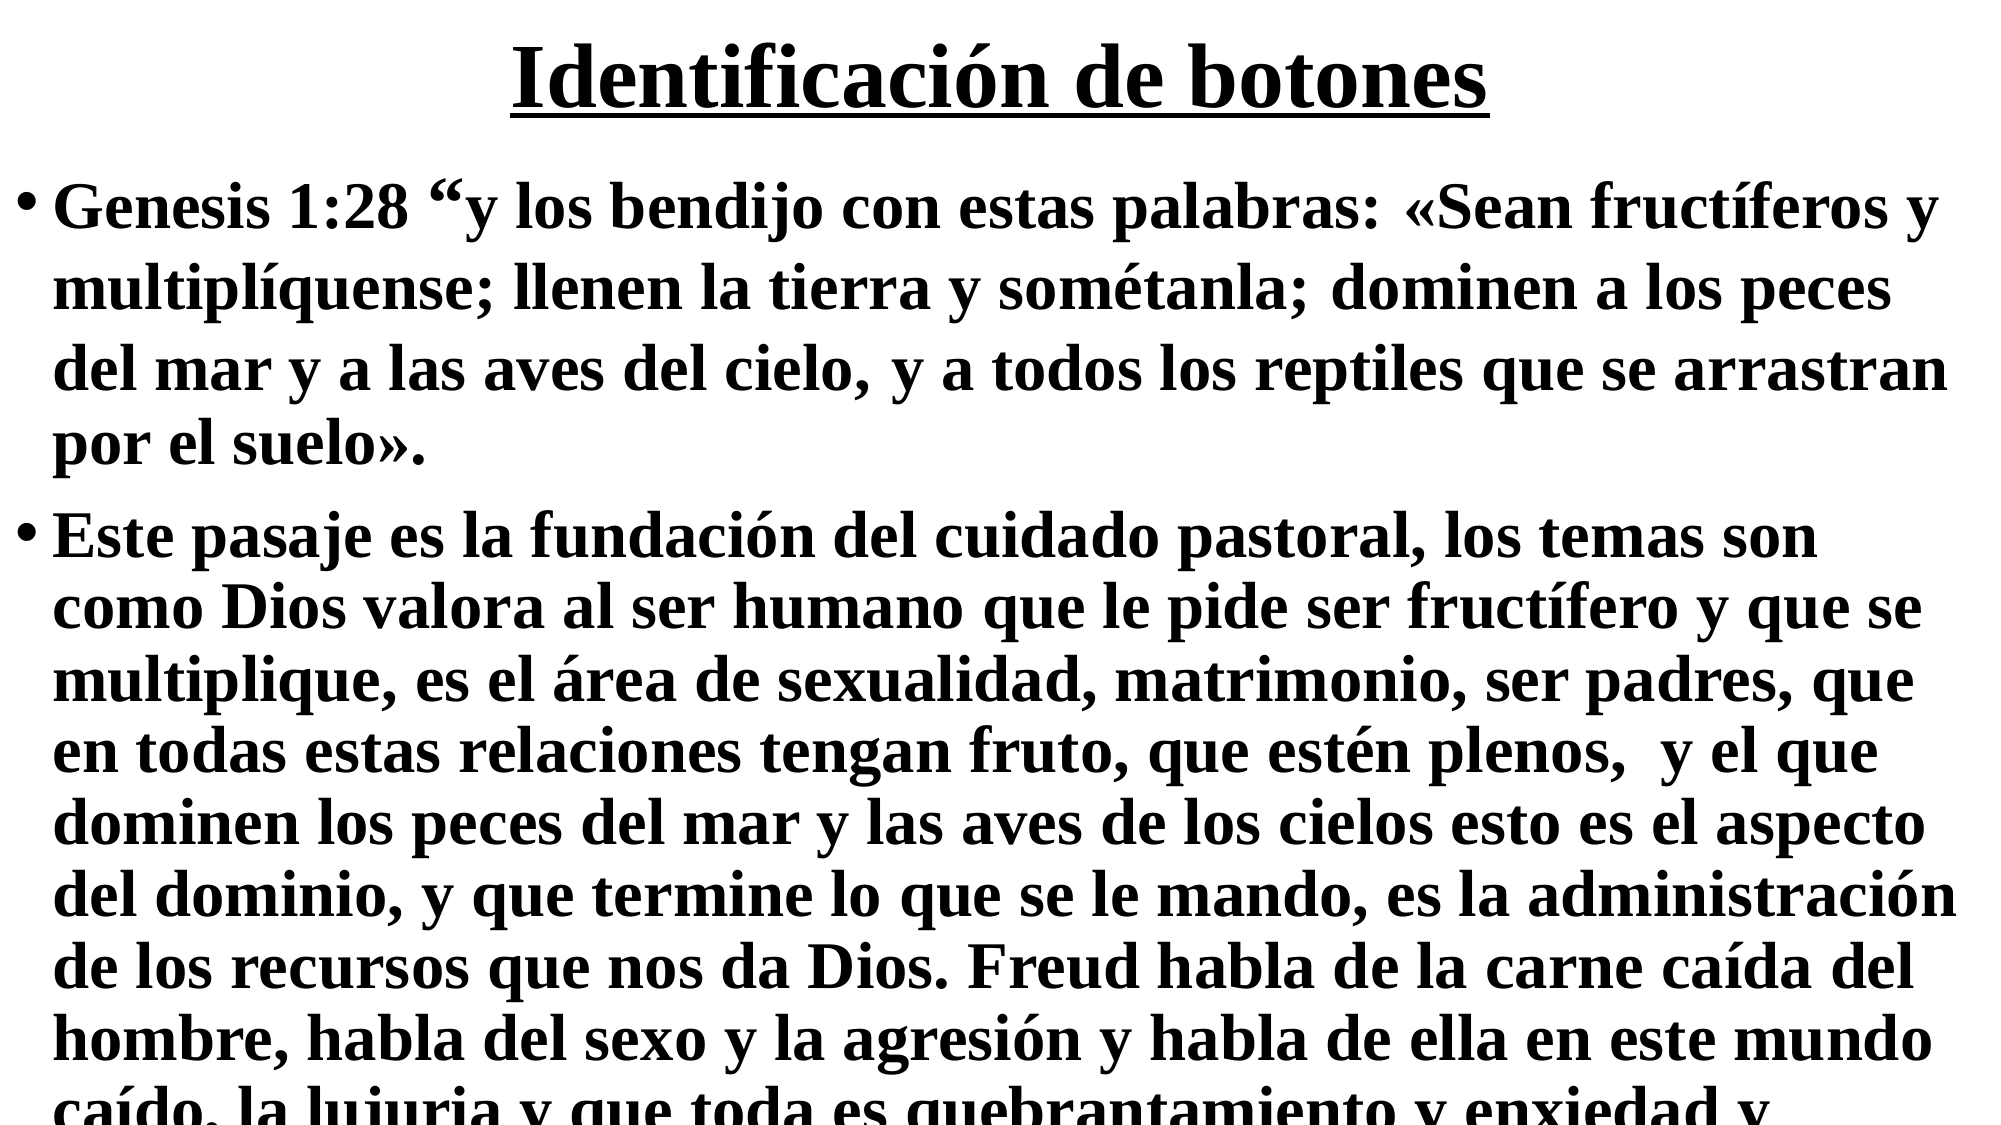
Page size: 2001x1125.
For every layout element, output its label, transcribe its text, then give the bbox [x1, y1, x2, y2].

title Identificación de botones [0, 0, 2000, 156]
list Genesis 1:28 “y los bendijo con estas palabras: «Sean fructíferos y multiplíquense; llenen la tierra y sométanla; dominen a los peces del mar y a las aves del cielo, y a todos los reptiles que se arrastran por el suelo». Este pasaje es la fundación del cuidado pastoral, los temas son como Dios valora al ser humano que le pide ser fructífero y que se multiplique, es el área de sexualidad, matrimonio, ser padres, que en todas estas relaciones tengan fruto, que estén plenos, y el que dominen los peces del mar y las aves de los cielos esto es el aspecto del dominio, y que termine lo que se le mando, es la administración de los recursos que nos da Dios. Freud habla de la carne caída del hombre, habla del sexo y la agresión y habla de ella en este mundo caído, la lujuria y que toda es quebrantamiento y enxiedad y después hablar de la agresión, como cristianos debemos tener dominio o se habla de ser fructífero o se habla del dominio todos tienen esos botones y expresaran emociones que deben indicar que nos conozcamos mejor. Como pastor les digo quieren encontrar los botones que afectan su relación y dicen que es eso de los botones y se los enseno [0, 156, 2000, 1125]
